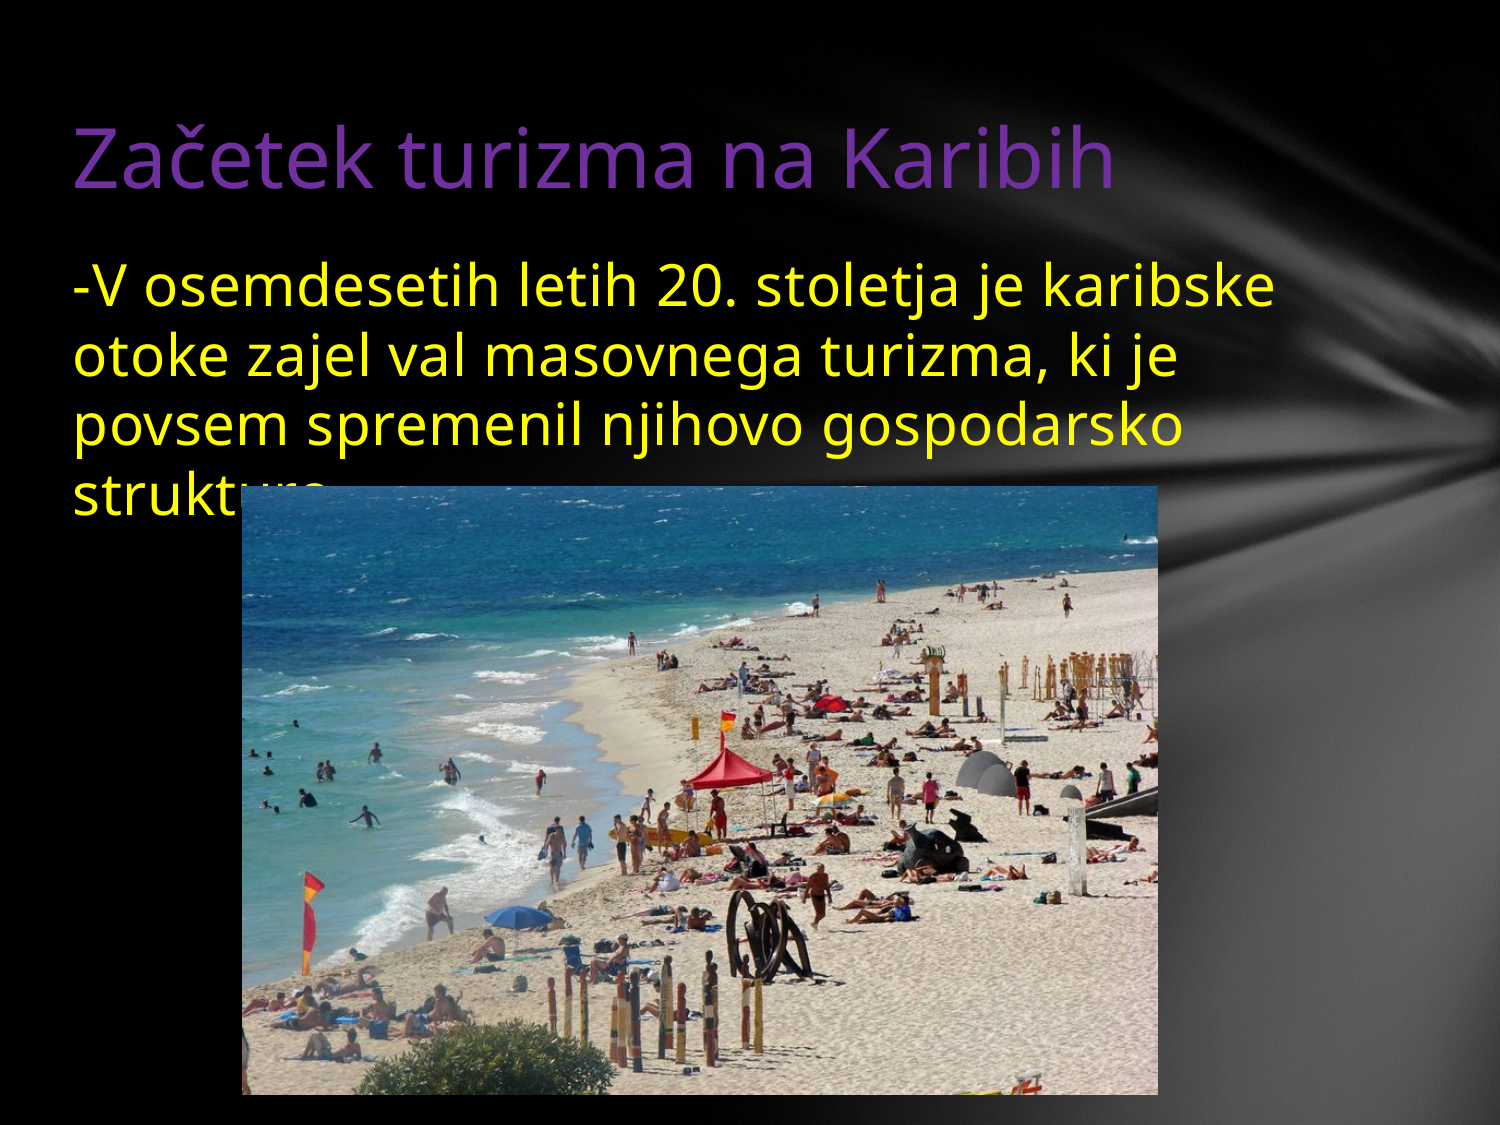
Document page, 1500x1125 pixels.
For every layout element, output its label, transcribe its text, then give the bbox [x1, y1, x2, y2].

picture [0, 0, 1500, 1125]
list -V osemdesetih letih 20. stoletja je karibske otoke zajel val masovnega turizma, ki je povsem spremenil njihovo gospodarsko strukturo. [57, 240, 1318, 1016]
title Začetek turizma na Karibih [57, 37, 1318, 213]
